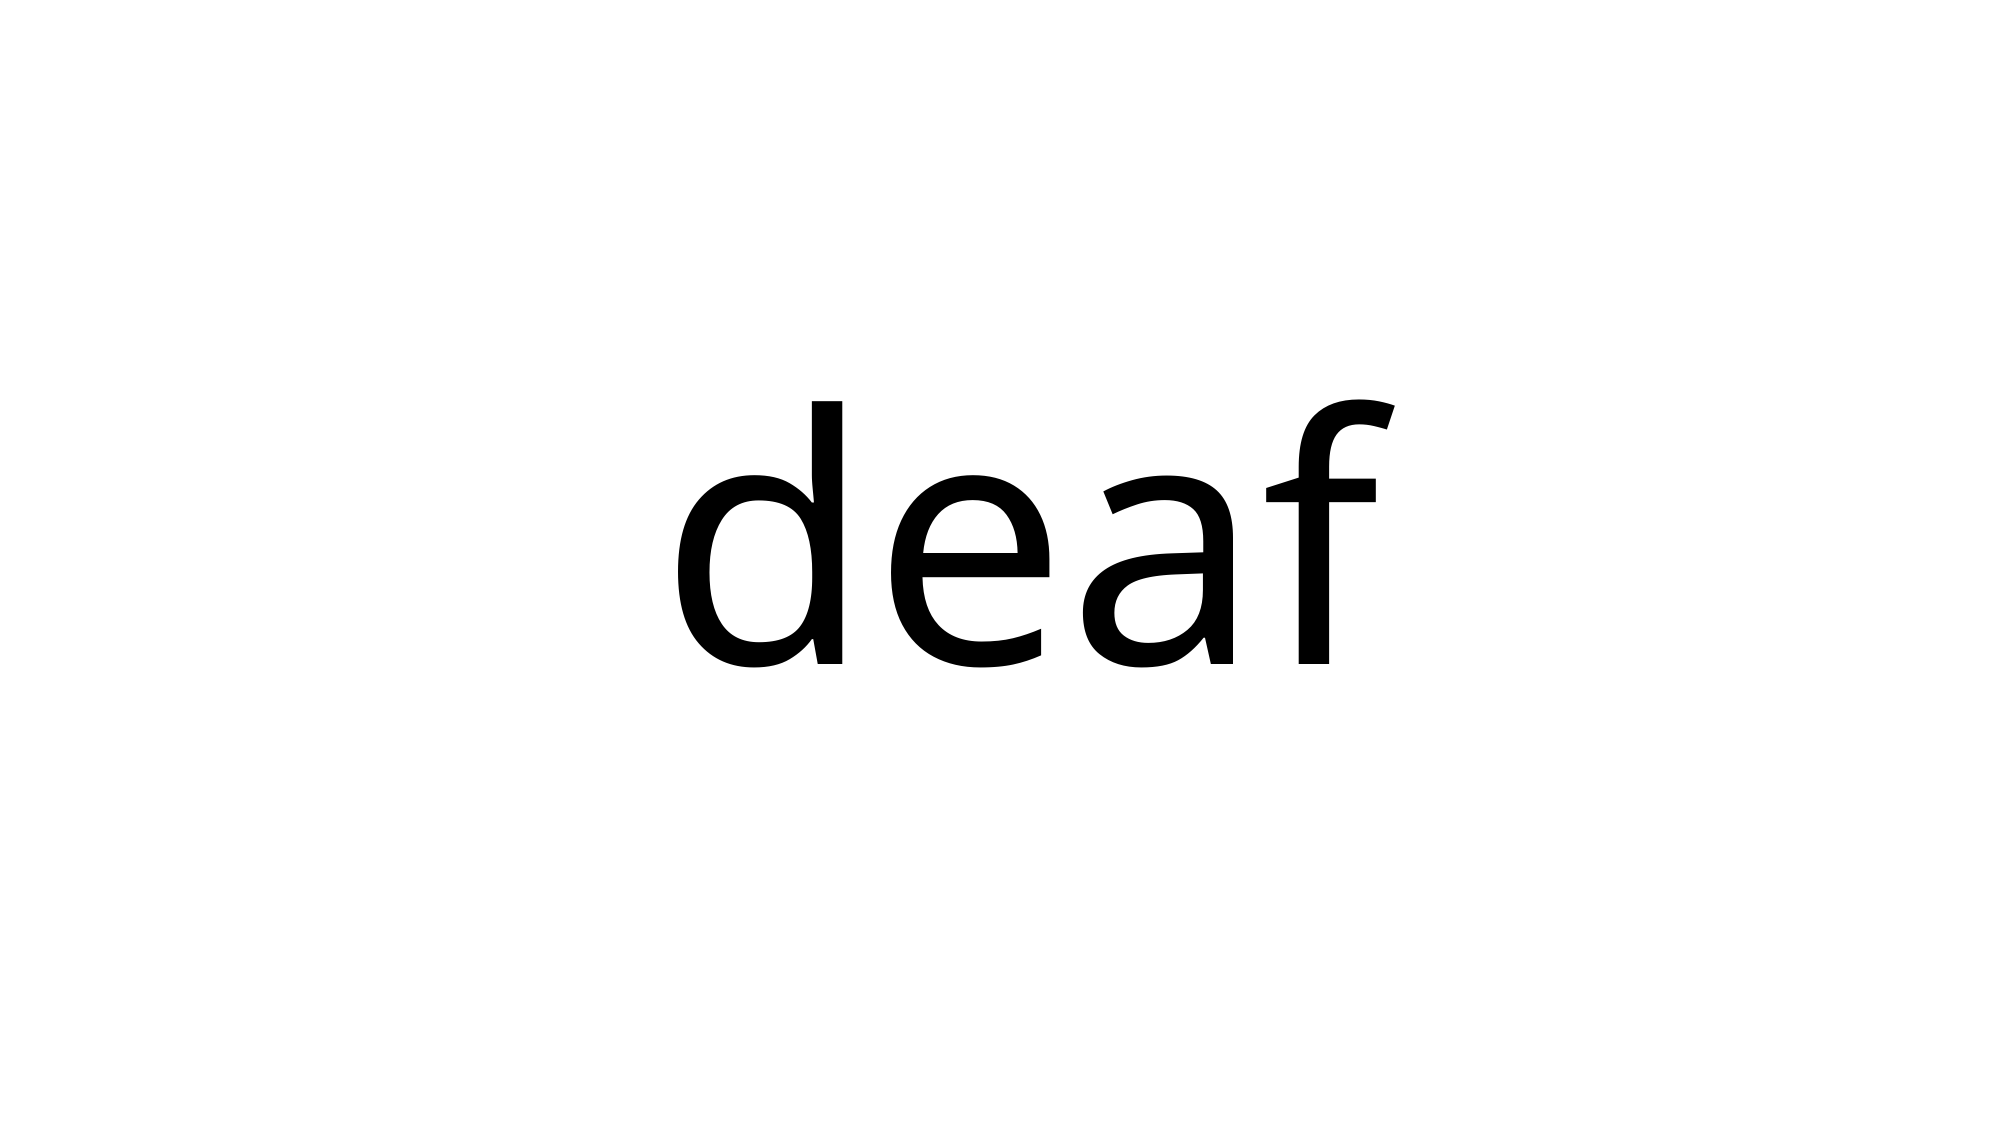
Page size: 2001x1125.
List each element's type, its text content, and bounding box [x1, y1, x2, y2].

text_box deaf [157, 443, 1883, 662]
